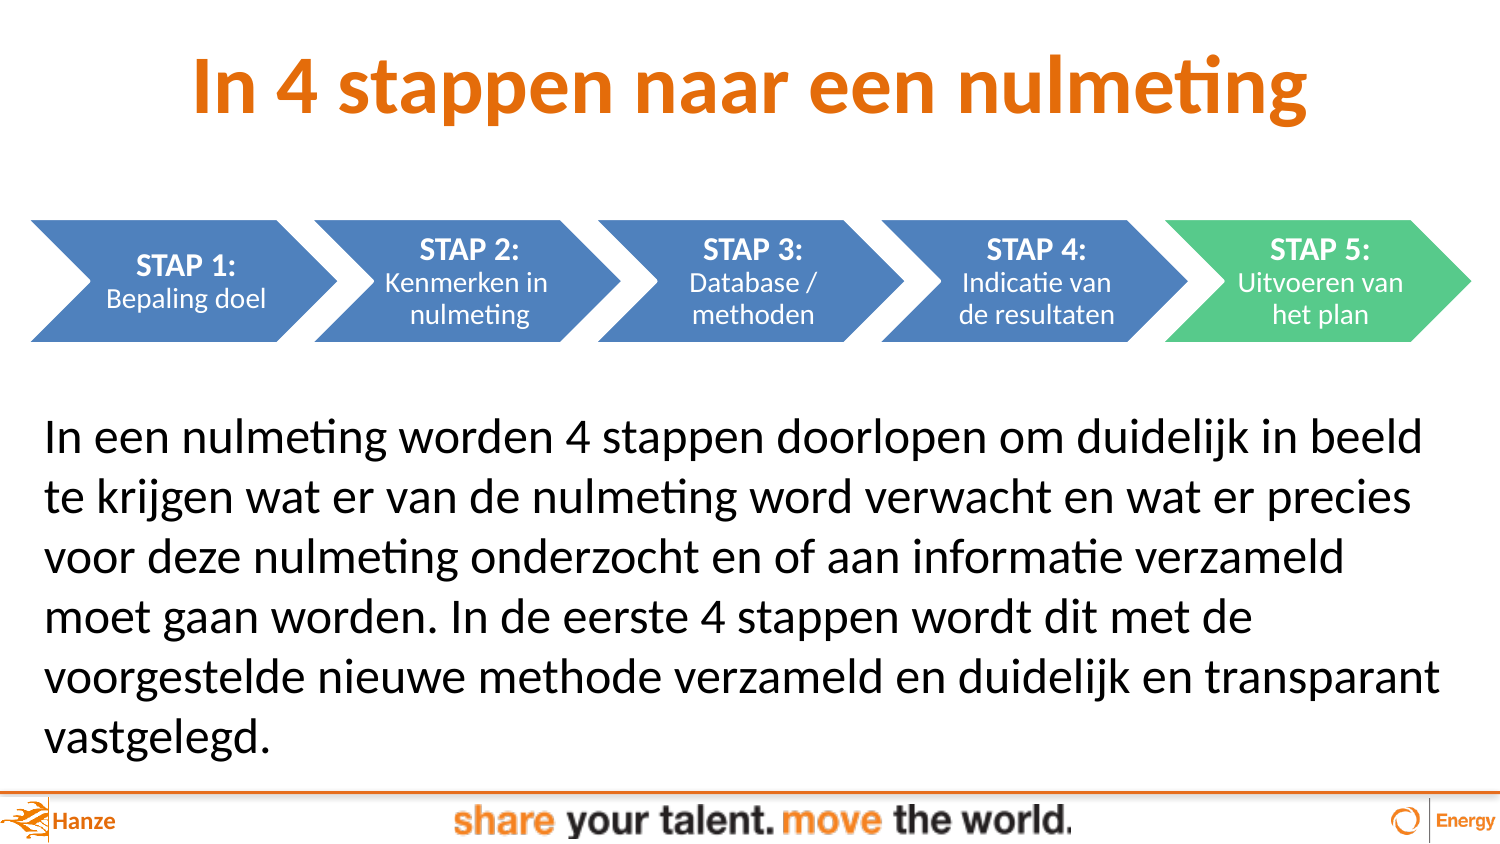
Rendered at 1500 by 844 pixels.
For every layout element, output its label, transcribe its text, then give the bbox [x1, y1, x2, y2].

title In 4 stappen naar een nulmeting [24, 9, 1475, 150]
picture [0, 797, 50, 843]
picture [1391, 798, 1500, 843]
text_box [24, 184, 1476, 379]
list In een nulmeting worden 4 stappen doorlopen om duidelijk in beeld te krijgen wat er van de nulmeting word verwacht en wat er precies voor deze nulmeting onderzocht en of aan informatie verzameld moet gaan worden. In de eerste 4 stappen wordt dit met de voorgestelde nieuwe methode verzameld en duidelijk en transparant vastgelegd. [28, 396, 1479, 772]
